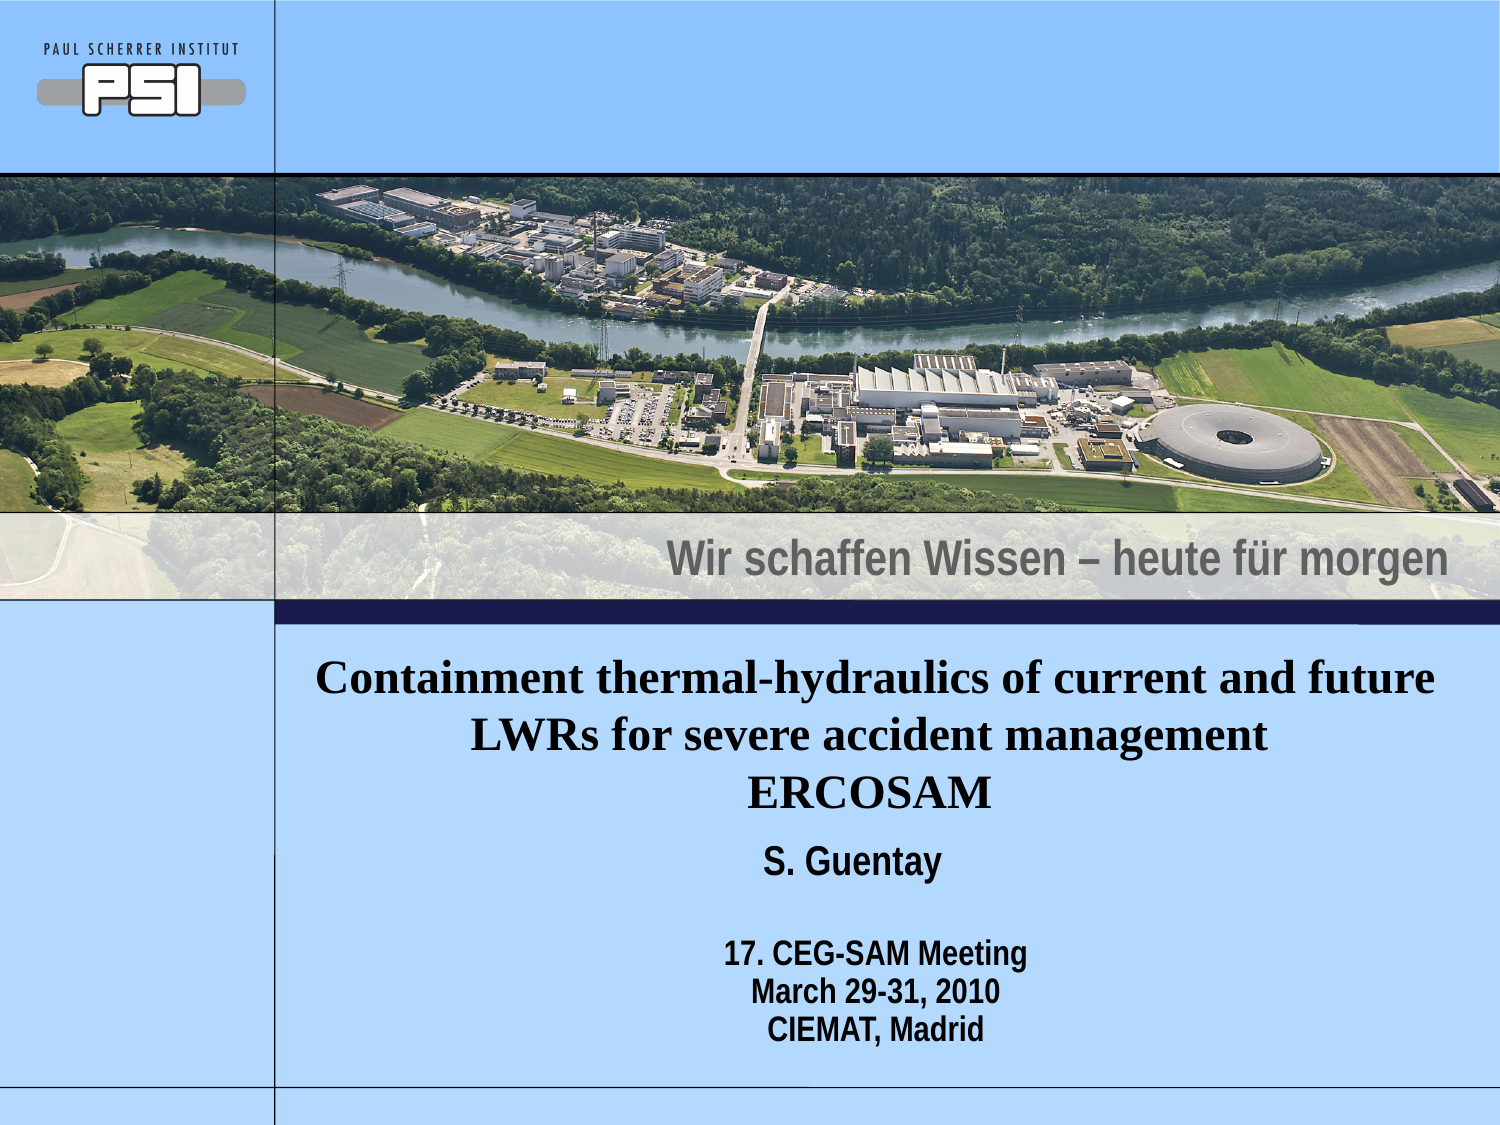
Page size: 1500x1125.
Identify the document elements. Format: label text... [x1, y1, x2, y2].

text_box Containment thermal-hydraulics of current and future LWRs for severe accident management ERCOSAM [301, 645, 1451, 787]
picture [276, 0, 1500, 512]
title S. Guentay [277, 834, 1428, 893]
picture [0, 0, 274, 511]
subtitle 17. CEG-SAM Meeting March 29-31, 2010 CIEMAT, Madrid [301, 934, 1451, 1035]
